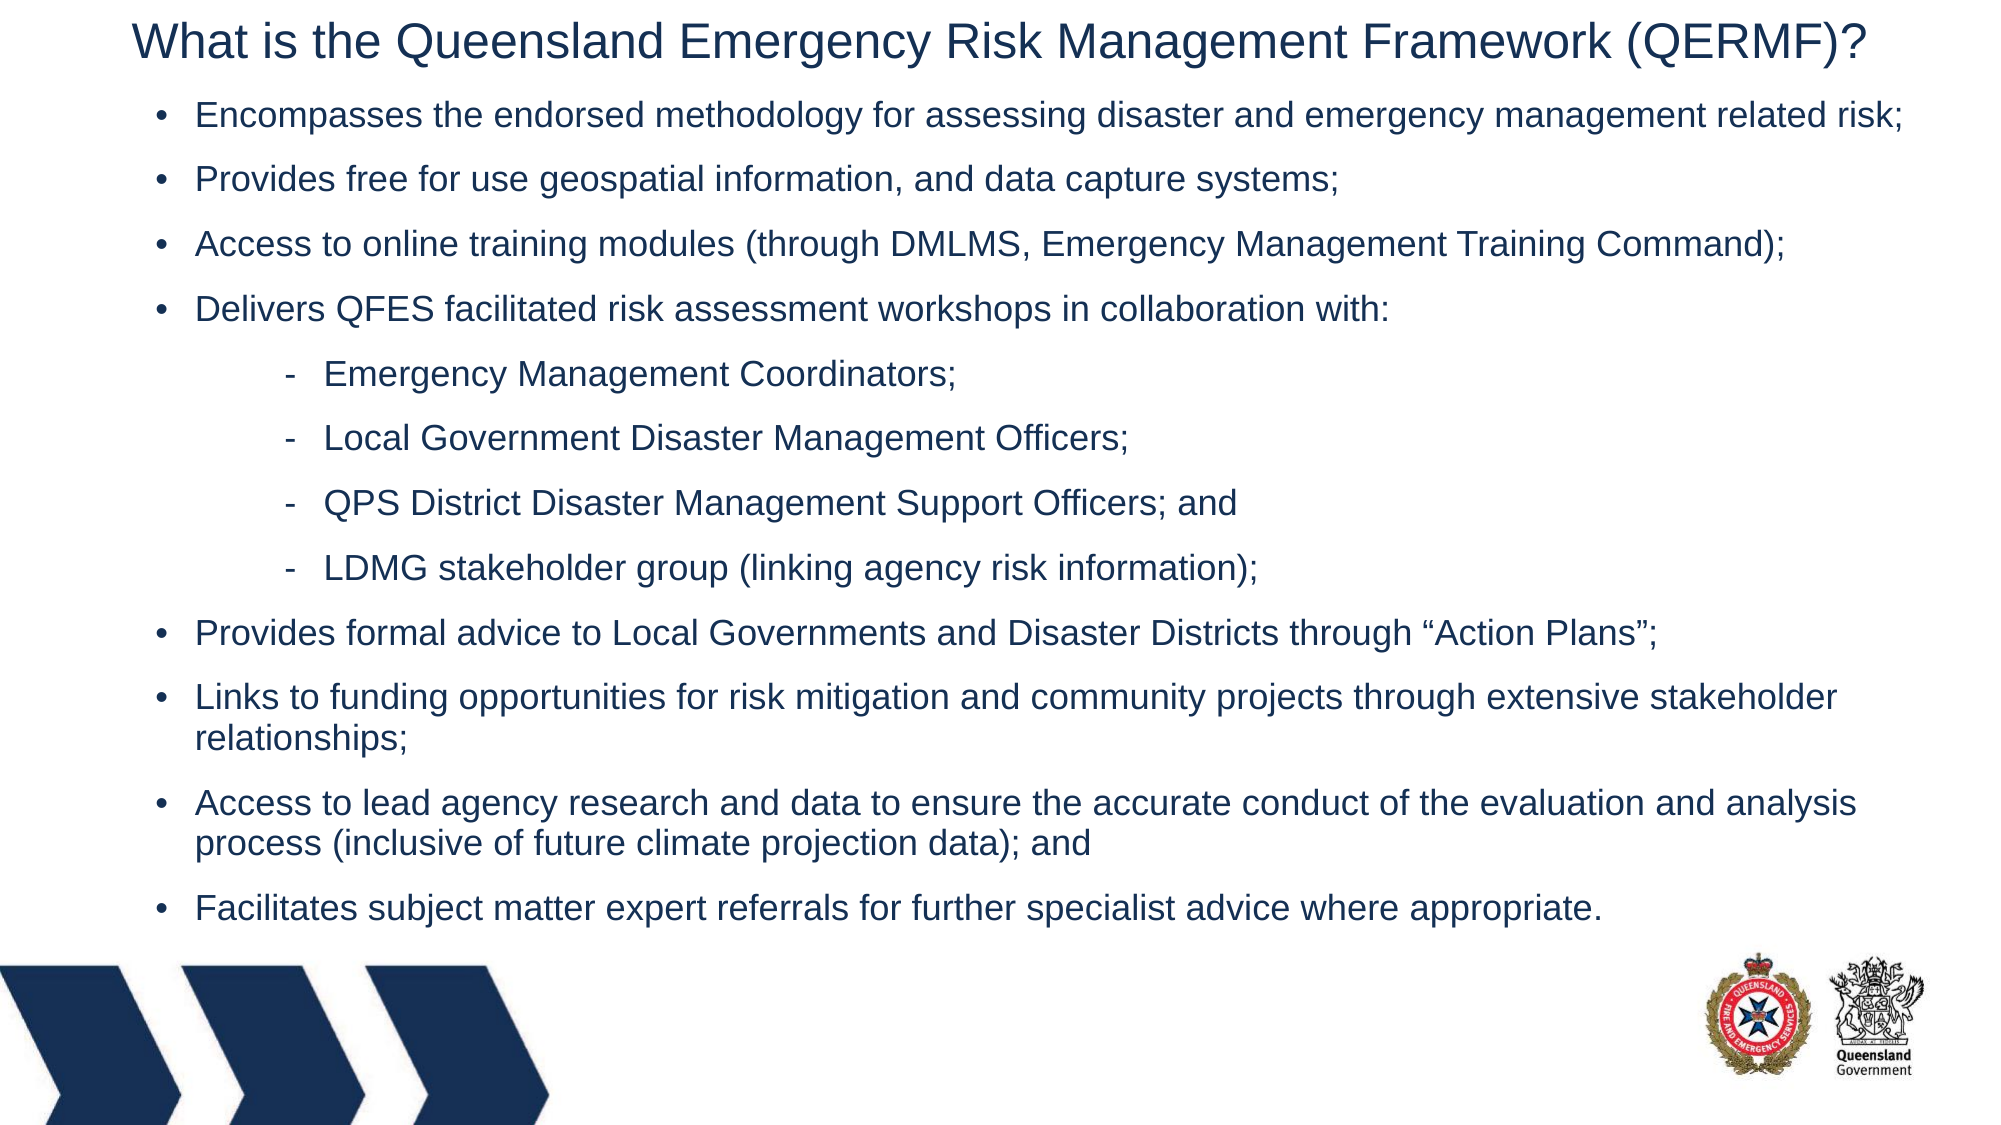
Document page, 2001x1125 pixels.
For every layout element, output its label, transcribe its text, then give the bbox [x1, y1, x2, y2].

picture [0, 0, 2001, 1125]
title What is the Queensland Emergency Risk Management Framework (QERMF)? [0, 0, 2000, 87]
list Encompasses the endorsed methodology for assessing disaster and emergency management related risk; Provides free for use geospatial information, and data capture systems; Access to online training modules (through DMLMS, Emergency Management Training Command); Delivers QFES facilitated risk assessment workshops in collaboration with: Emergency Management Coordinators; Local Government Disaster Management Officers; QPS District Disaster Management Support Officers; and LDMG stakeholder group (linking agency risk information); Provides formal advice to Local Governments and Disaster Districts through “Action Plans”; Links to funding opportunities for risk mitigation and community projects through extensive stakeholder relationships; Access to lead agency research and data to ensure the accurate conduct of the evaluation and analysis process (inclusive of future climate projection data); and Facilitates subject matter expert referrals for further specialist advice where appropriate. [61, 86, 1939, 981]
